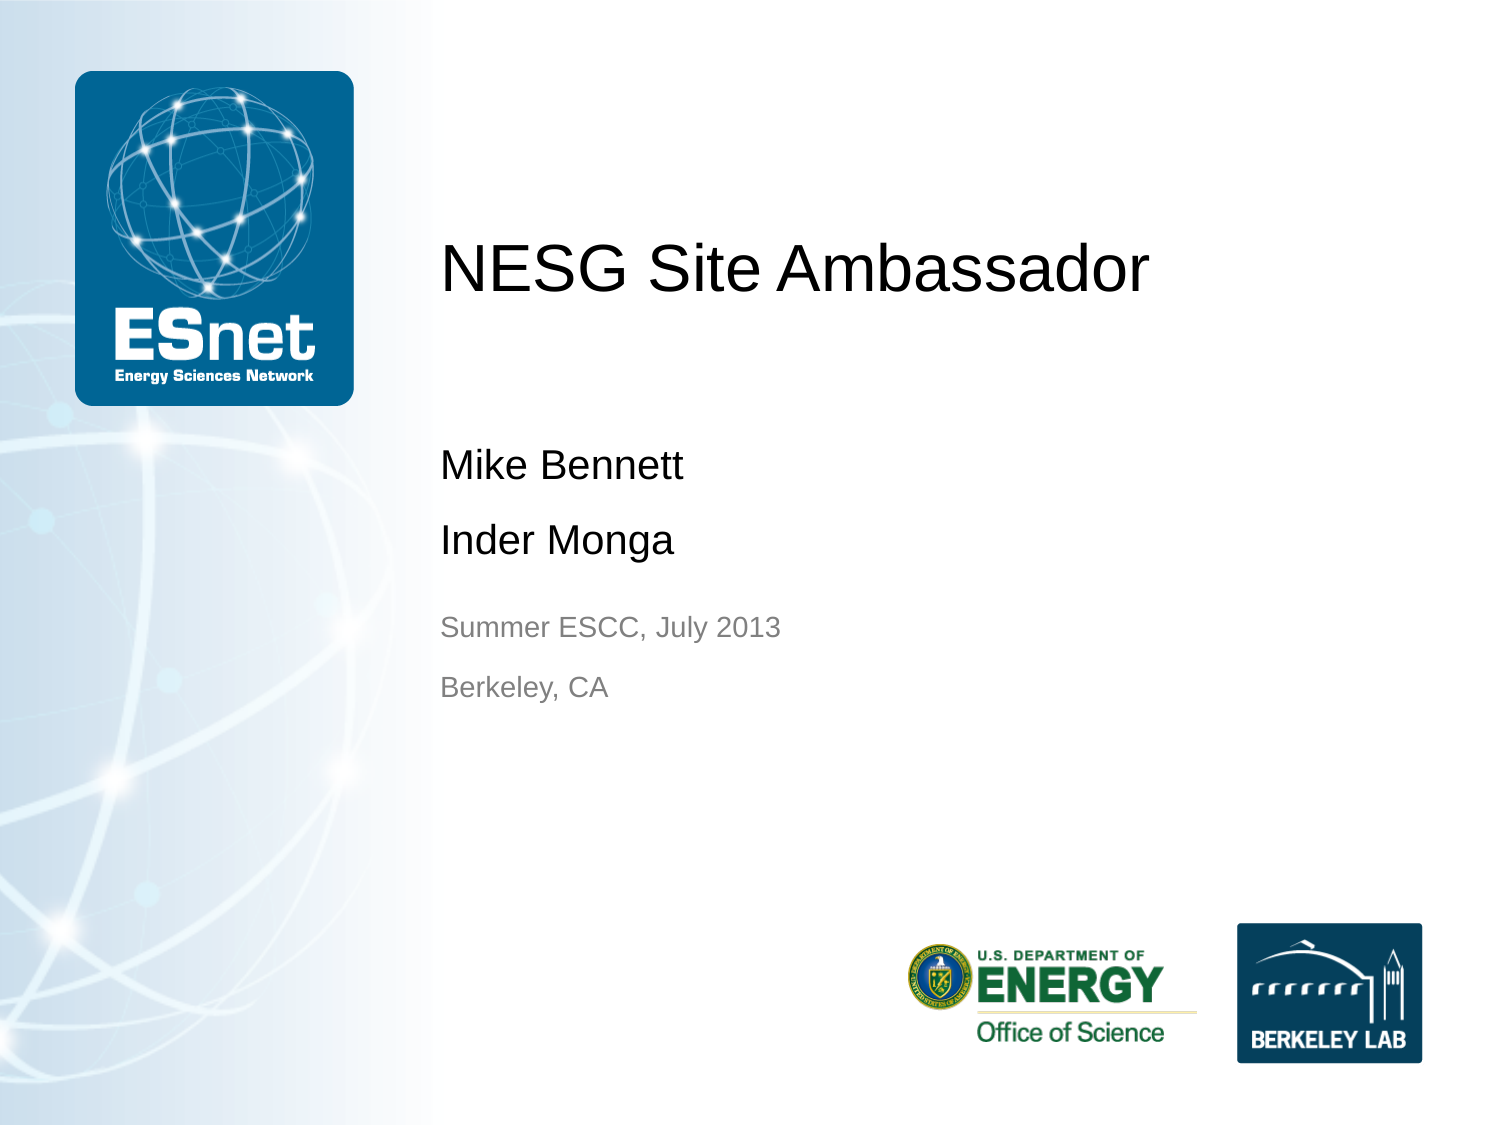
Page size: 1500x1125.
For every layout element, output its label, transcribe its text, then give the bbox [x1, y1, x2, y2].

picture [1234, 920, 1425, 1066]
picture [908, 944, 1197, 1042]
list Summer ESCC, July 2013 Berkeley, CA [424, 562, 1163, 712]
picture [0, 0, 460, 1125]
subtitle Mike Bennett Inder Monga [424, 423, 1426, 572]
title NESG Site Ambassador [424, 70, 1426, 313]
